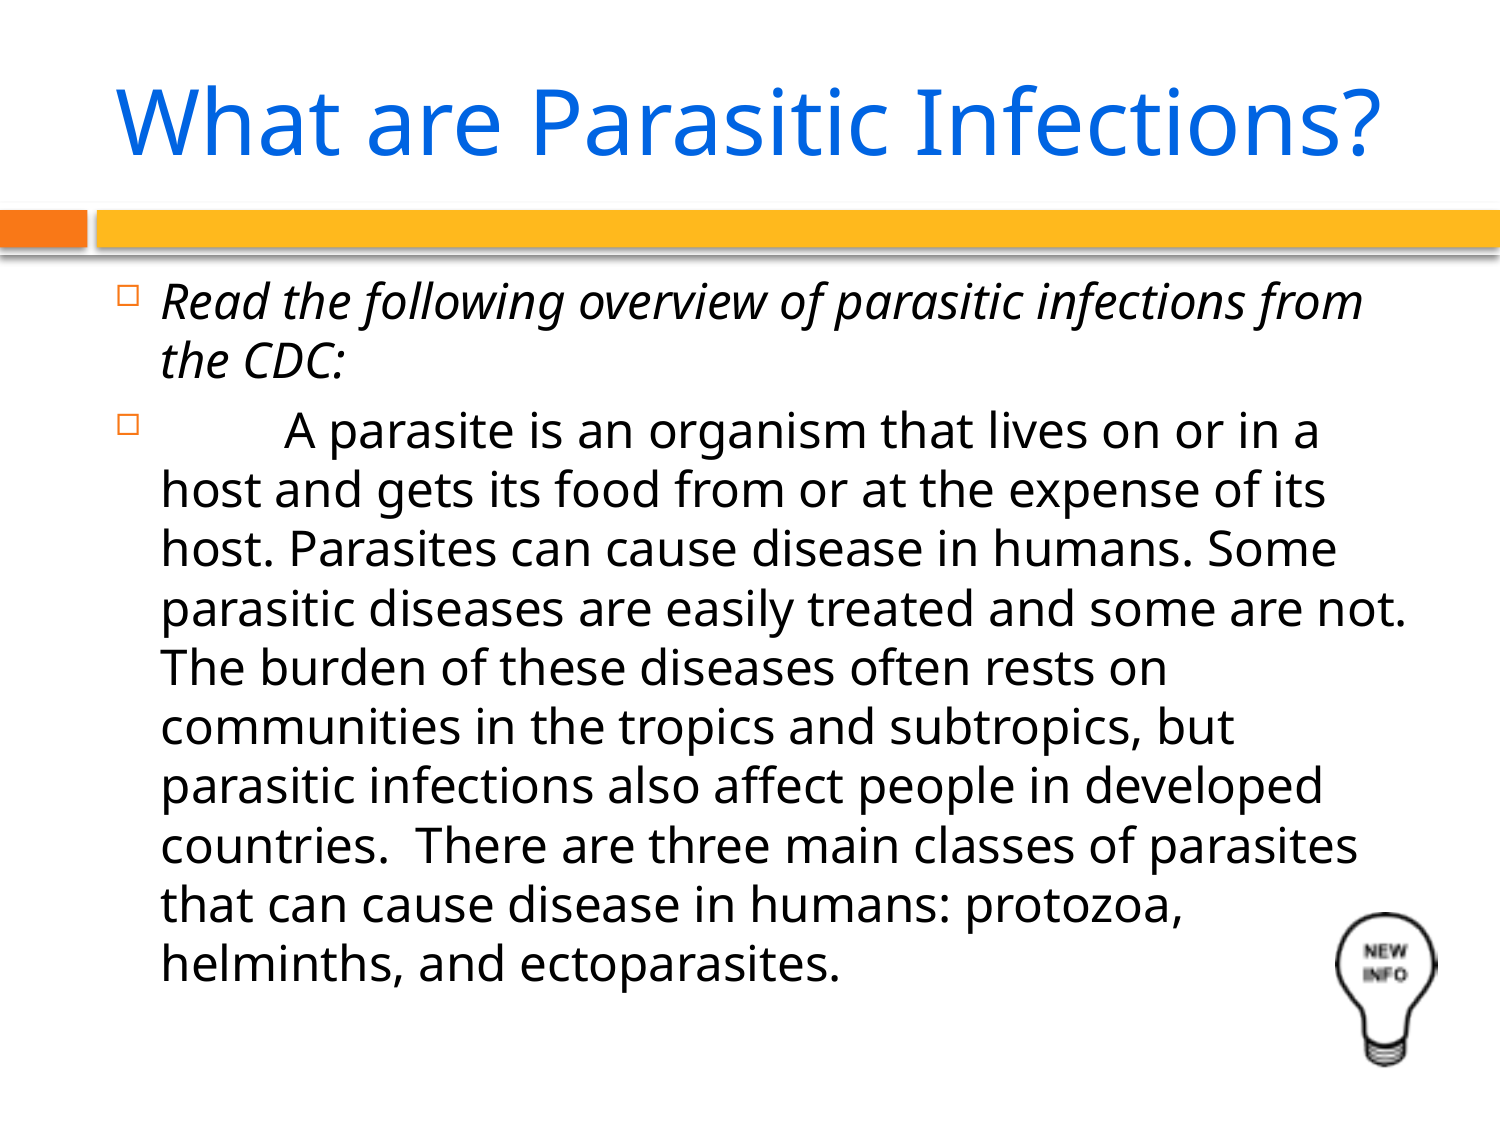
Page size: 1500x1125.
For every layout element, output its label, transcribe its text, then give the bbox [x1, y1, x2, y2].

title What are Parasitic Infections? [100, 37, 1438, 200]
picture [1334, 912, 1439, 1072]
list Read the following overview of parasitic infections from the CDC: A parasite is an organism that lives on or in a host and gets its food from or at the expense of its host. Parasites can cause disease in humans. Some parasitic diseases are easily treated and some are not. The burden of these diseases often rests on communities in the tropics and subtropics, but parasitic infections also affect people in developed countries. There are three main classes of parasites that can cause disease in humans: protozoa, helminths, and ectoparasites. [100, 262, 1438, 1000]
